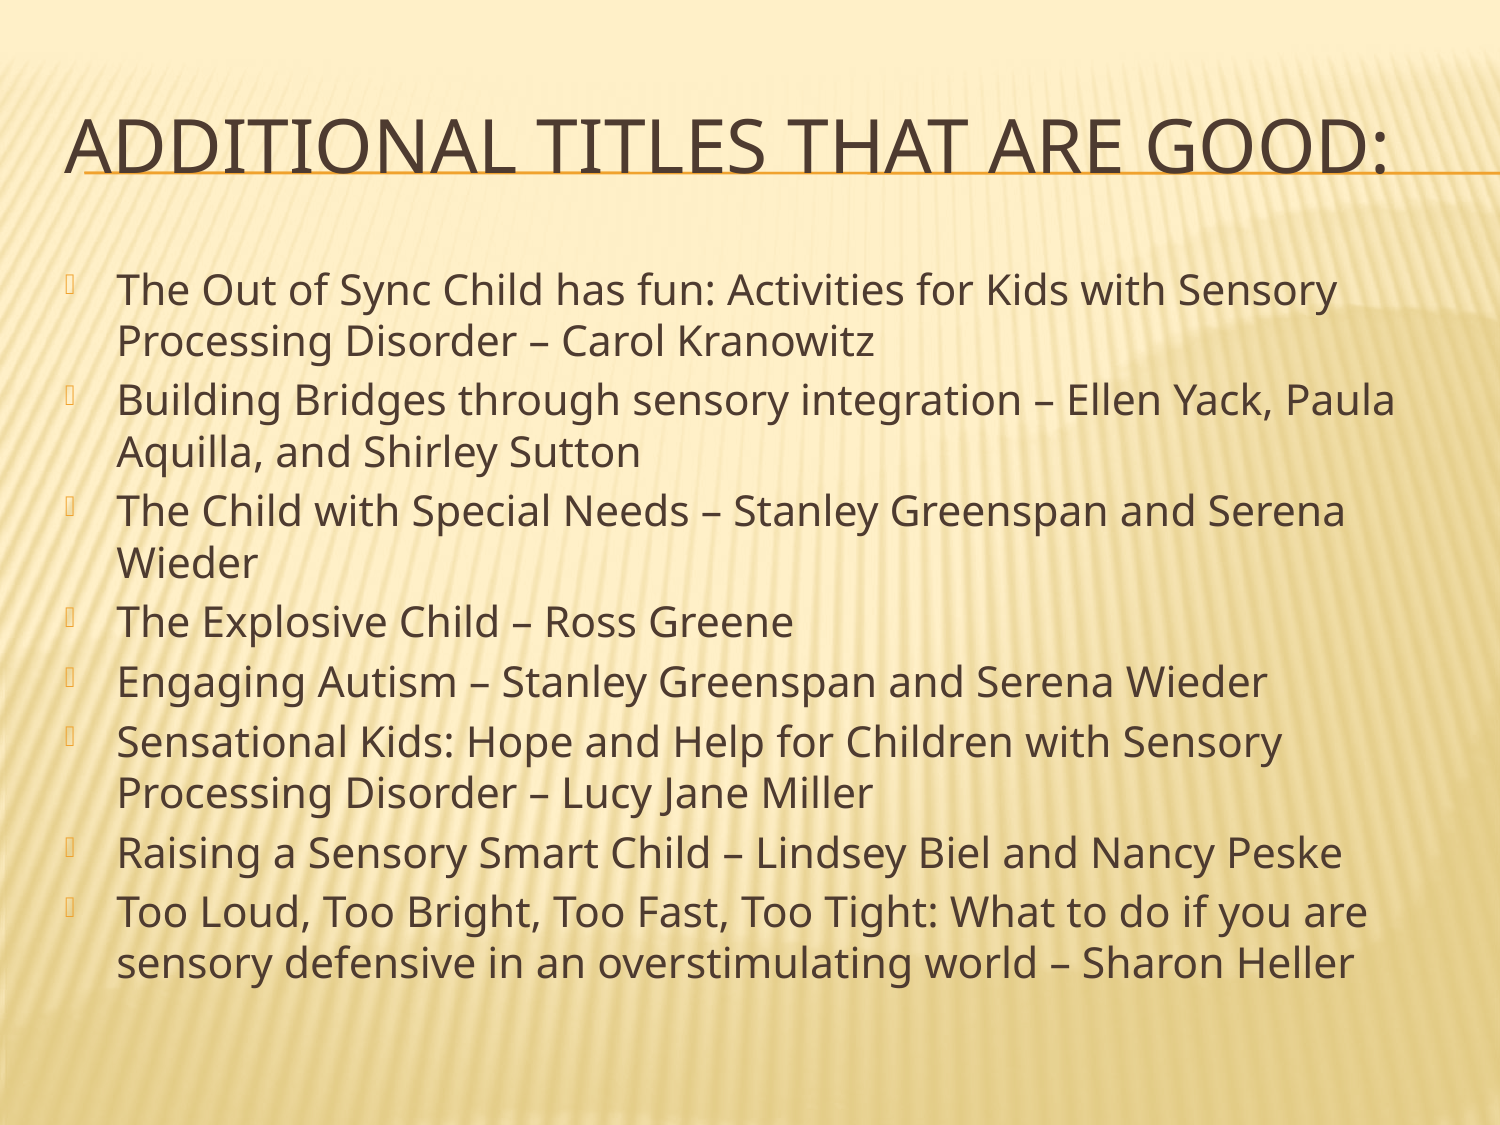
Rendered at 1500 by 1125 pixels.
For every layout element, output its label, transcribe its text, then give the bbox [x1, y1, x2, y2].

list The Out of Sync Child has fun: Activities for Kids with Sensory Processing Disorder – Carol Kranowitz Building Bridges through sensory integration – Ellen Yack, Paula Aquilla, and Shirley Sutton The Child with Special Needs – Stanley Greenspan and Serena Wieder The Explosive Child – Ross Greene Engaging Autism – Stanley Greenspan and Serena Wieder Sensational Kids: Hope and Help for Children with Sensory Processing Disorder – Lucy Jane Miller Raising a Sensory Smart Child – Lindsey Biel and Nancy Peske Too Loud, Too Bright, Too Fast, Too Tight: What to do if you are sensory defensive in an overstimulating world – Sharon Heller [50, 254, 1475, 998]
title Additional titles that are good: [50, 75, 1475, 213]
